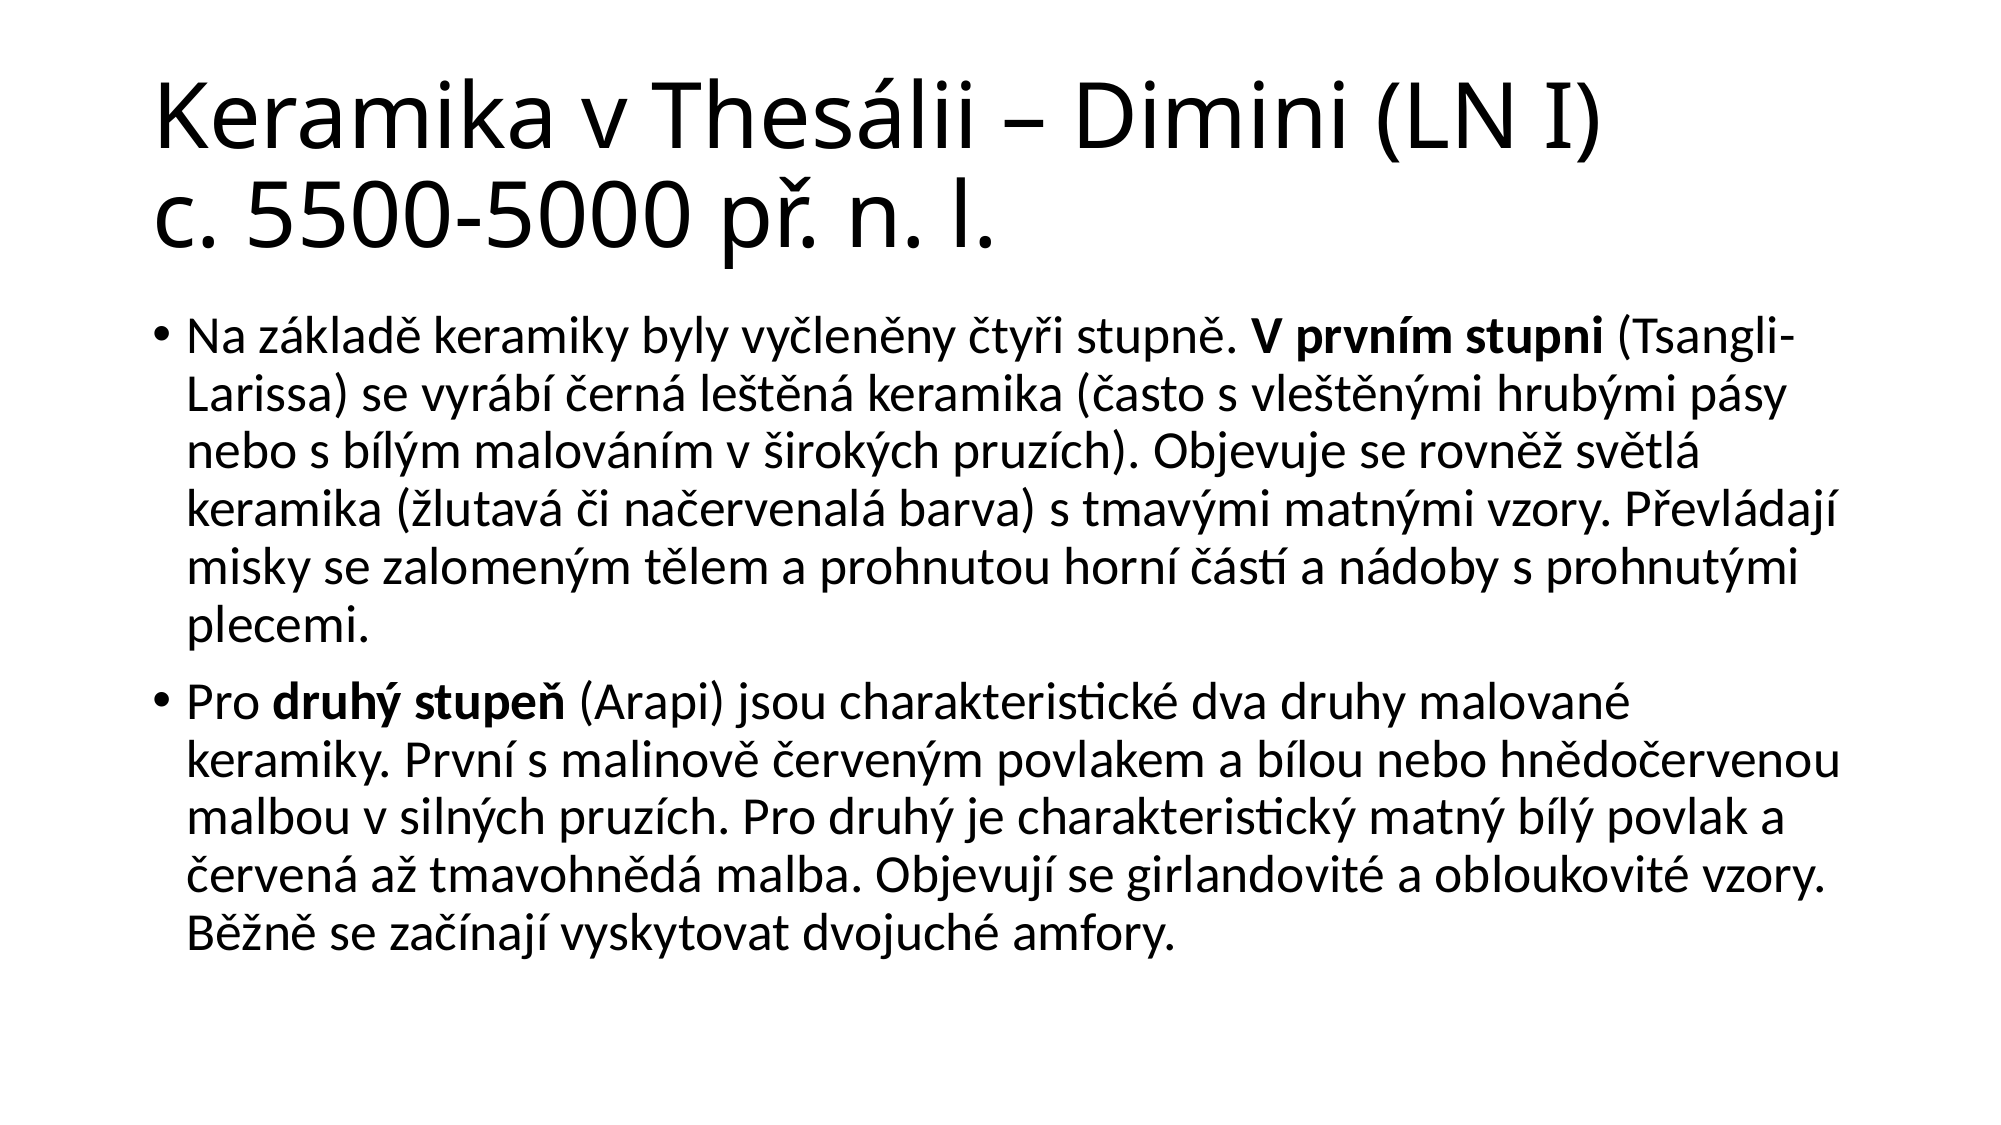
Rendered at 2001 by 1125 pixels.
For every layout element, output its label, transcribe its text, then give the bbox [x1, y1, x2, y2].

title Keramika v Thesálii – Dimini (LN I) c. 5500-5000 př. n. l. [137, 59, 1863, 278]
list Na základě keramiky byly vyčleněny čtyři stupně. V prvním stupni (Tsangli-Larissa) se vyrábí černá leštěná keramika (často s vleštěnými hrubými pásy nebo s bílým malováním v širokých pruzích). Objevuje se rovněž světlá keramika (žlutavá či načervenalá barva) s tmavými matnými vzory. Převládají misky se zalomeným tělem a prohnutou horní částí a nádoby s prohnutými plecemi. Pro druhý stupeň (Arapi) jsou charakteristické dva druhy malované keramiky. První s malinově červeným povlakem a bílou nebo hnědočervenou malbou v silných pruzích. Pro druhý je charakteristický matný bílý povlak a červená až tmavohnědá malba. Objevují se girlandovité a obloukovité vzory. Běžně se začínají vyskytovat dvojuché amfory. [137, 299, 1863, 1014]
